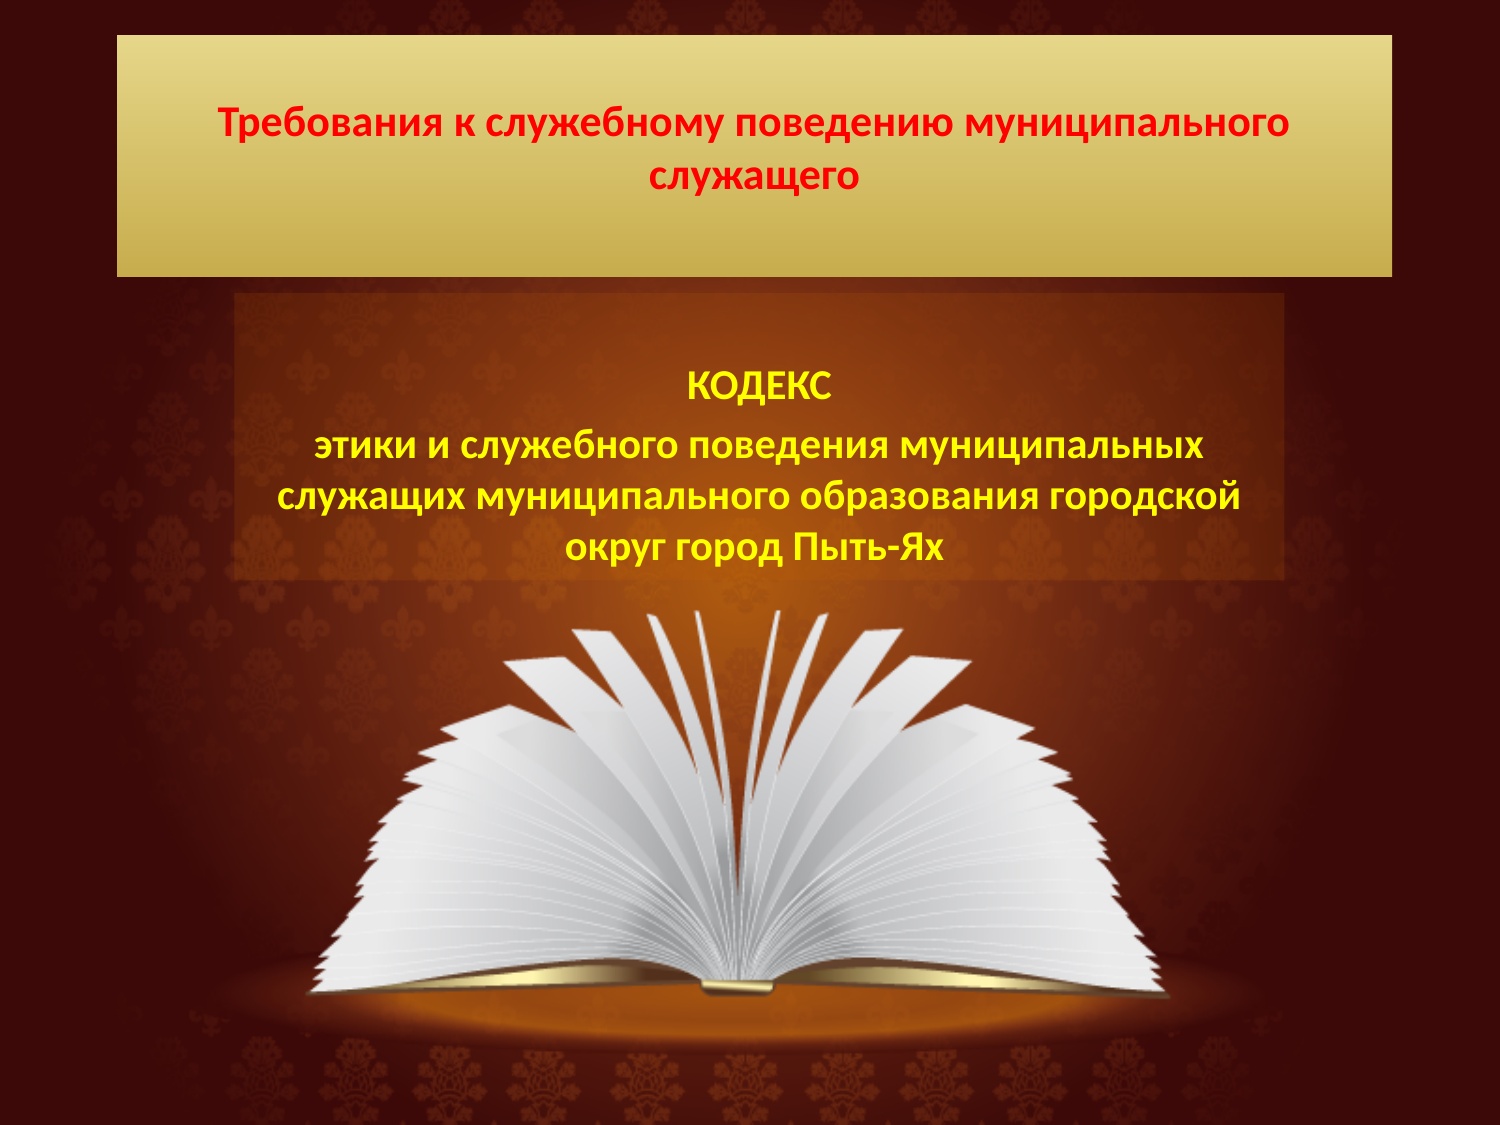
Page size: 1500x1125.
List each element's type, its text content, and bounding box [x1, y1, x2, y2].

title Требования к служебному поведению муниципального служащего [117, 35, 1393, 277]
subtitle КОДЕКС этики и служебного поведения муниципальных служащих муниципального образования городской округ город Пыть-Ях [234, 292, 1285, 581]
picture [0, 0, 1500, 1125]
